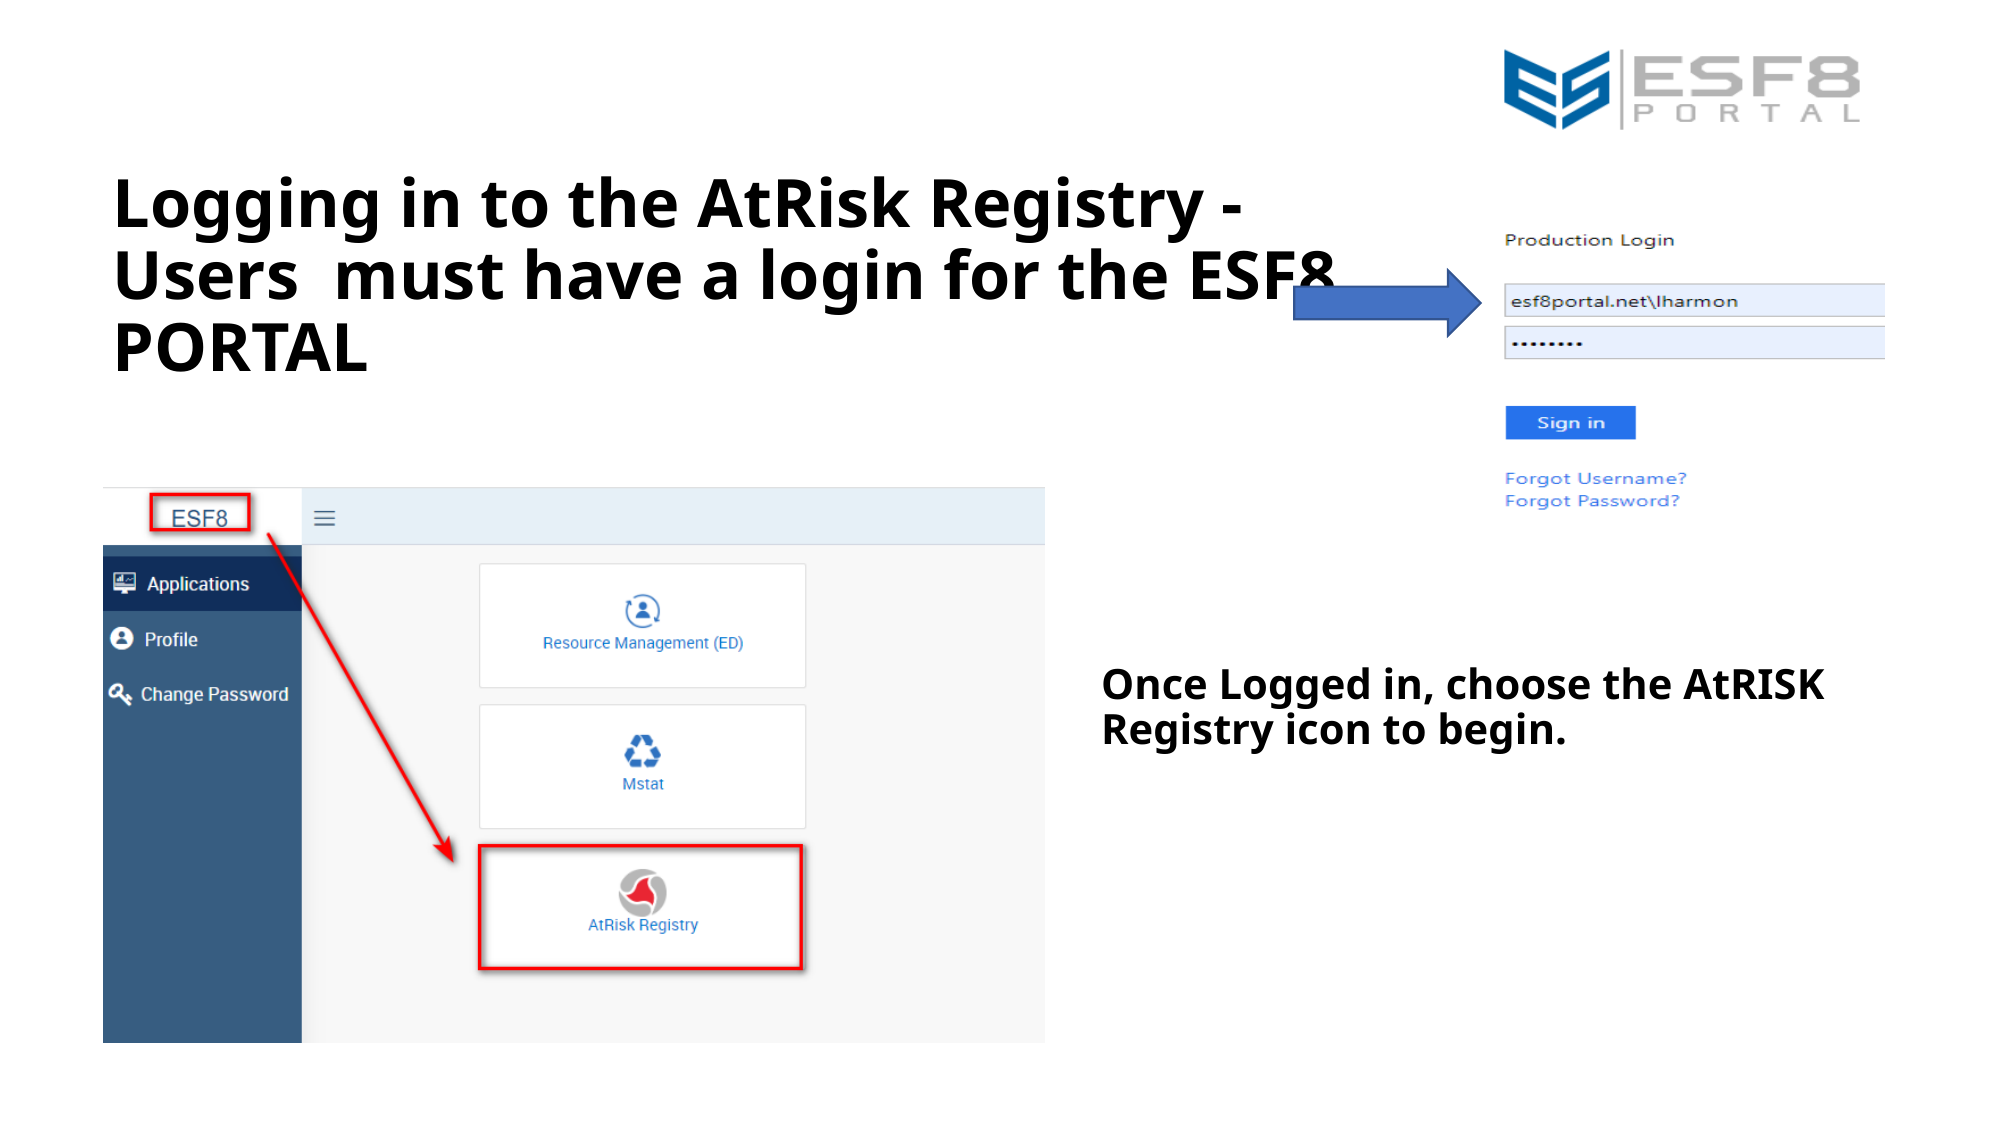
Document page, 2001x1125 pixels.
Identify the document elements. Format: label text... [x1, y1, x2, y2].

text_box Once Logged in, choose the AtRISK Registry icon to begin. [1086, 655, 1933, 874]
picture [1489, 44, 1885, 523]
picture [103, 486, 1045, 1043]
title Logging in to the AtRisk Registry - Users must have a login for the ESF8 PORTAL [97, 162, 1388, 380]
text_box [1293, 267, 1483, 339]
